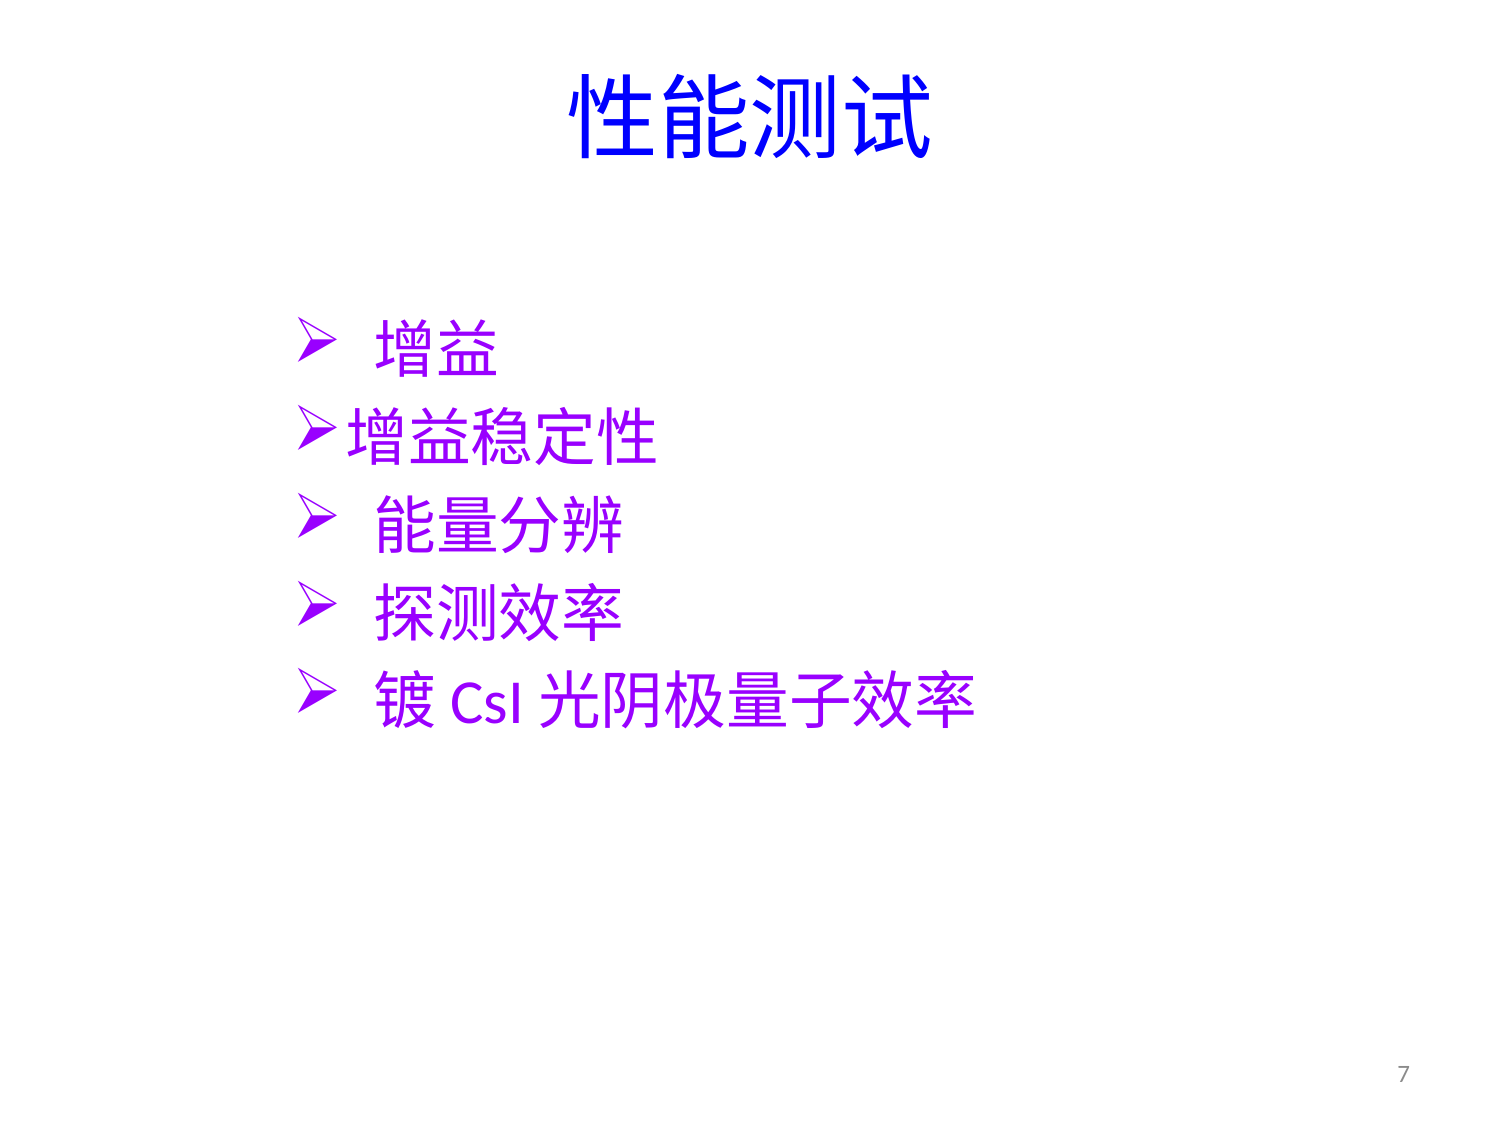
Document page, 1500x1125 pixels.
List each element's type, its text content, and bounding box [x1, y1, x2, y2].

list 增益 增益稳定性 能量分辨 探测效率 镀CsI光阴极量子效率 [277, 302, 1128, 745]
title 性能测试 [75, 45, 1425, 185]
slide_number 7 [1074, 1042, 1425, 1103]
